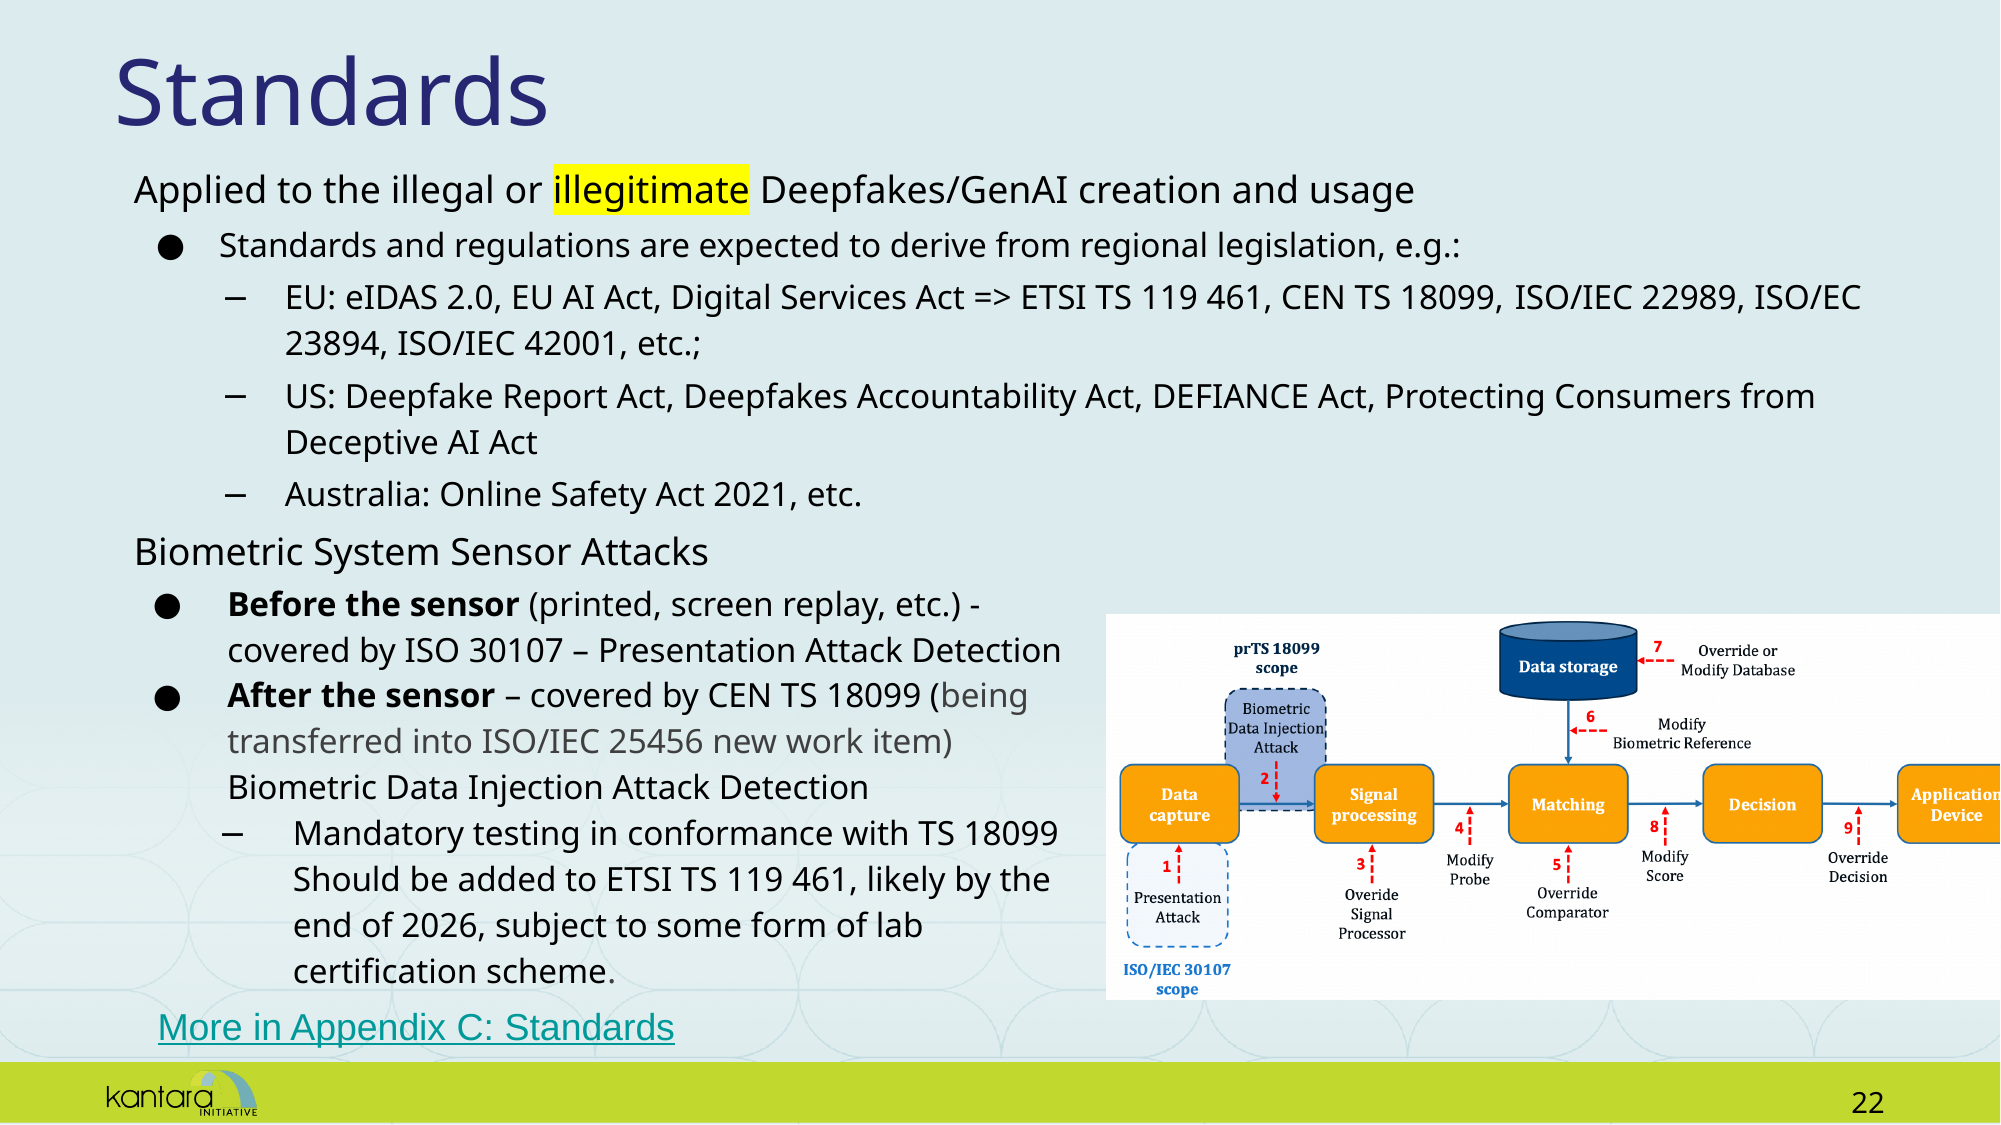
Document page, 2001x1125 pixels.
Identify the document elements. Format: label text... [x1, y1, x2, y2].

title Standards [99, 0, 1900, 152]
picture [0, 1063, 2001, 1125]
list Applied to the illegal or illegitimate Deepfakes/GenAI creation and usage Standards and regulations are expected to derive from regional legislation, e.g.: EU: eIDAS 2.0, EU AI Act, Digital Services Act => ETSI TS 119 461, CEN TS 18099, ISO/IEC 22989, ISO/EC 23894, ISO/IEC 42001, etc.; US: Deepfake Report Act, Deepfakes Accountability Act, DEFIANCE Act, Protecting Consumers from Deceptive AI Act Australia: Online Safety Act 2021, etc. Biometric System Sensor Attacks [99, 152, 1918, 610]
slide_number 21 [1433, 1077, 1900, 1124]
text_box Before the sensor (printed, screen replay, etc.) - covered by ISO 30107 – Presentation Attack Detection After the sensor – covered by CEN TS 18099 (being transferred into ISO/IEC 25456 new work item) Biometric Data Injection Attack Detection Mandatory testing in conformance with TS 18099 Should be added to ETSI TS 119 461, likely by the end of 2026, subject to some form of lab certification scheme. [99, 569, 1100, 1044]
picture [0, 0, 2001, 1062]
text_box More in Appendix C: Standards [123, 989, 1509, 1056]
